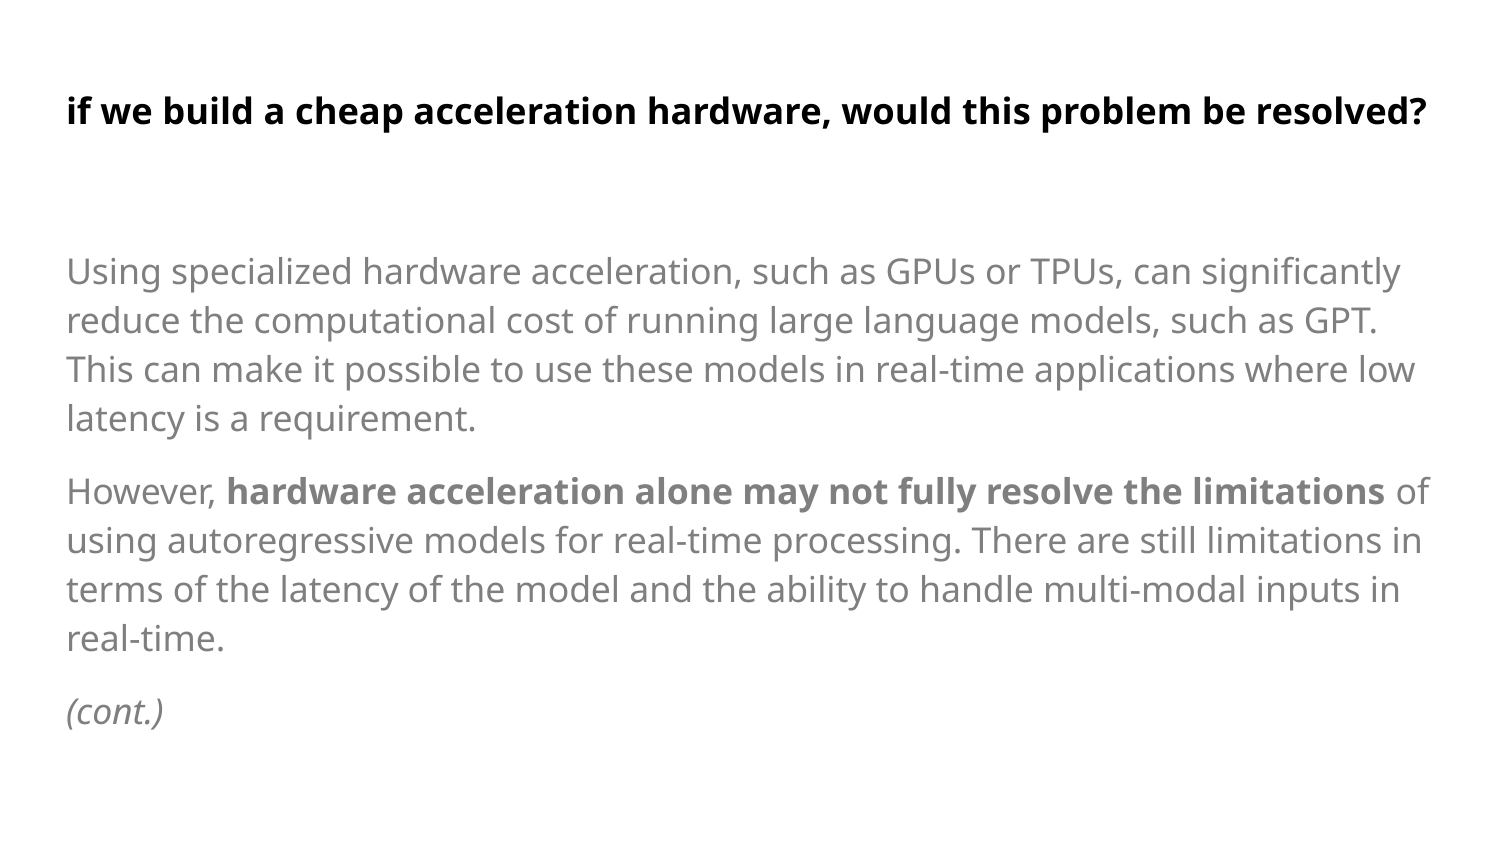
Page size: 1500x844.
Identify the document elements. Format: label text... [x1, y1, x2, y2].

list Using specialized hardware acceleration, such as GPUs or TPUs, can significantly reduce the computational cost of running large language models, such as GPT. This can make it possible to use these models in real-time applications where low latency is a requirement. However, hardware acceleration alone may not fully resolve the limitations of using autoregressive models for real-time processing. There are still limitations in terms of the latency of the model and the ability to handle multi-modal inputs in real-time. (cont.) [51, 227, 1449, 750]
title if we build a cheap acceleration hardware, would this problem be resolved? [51, 72, 1449, 176]
